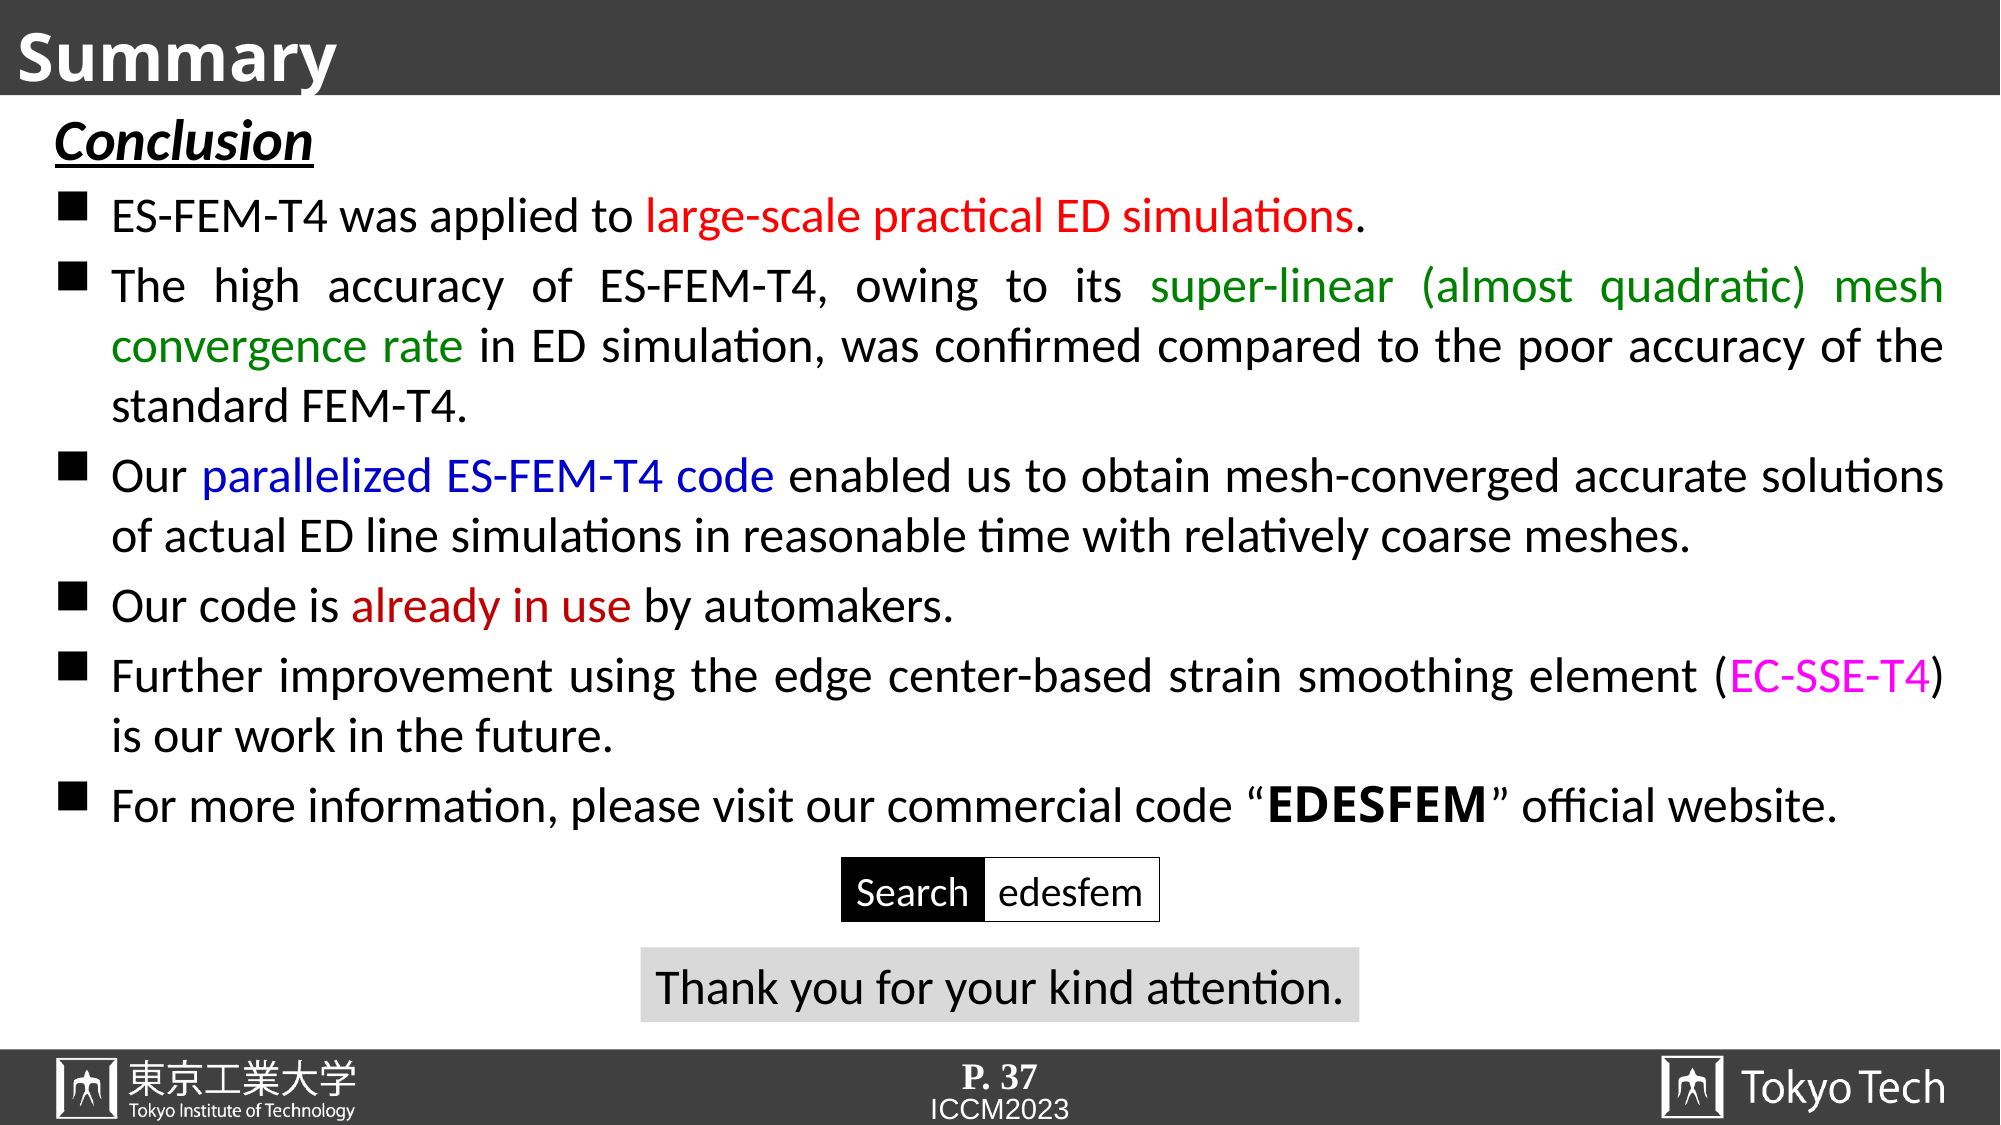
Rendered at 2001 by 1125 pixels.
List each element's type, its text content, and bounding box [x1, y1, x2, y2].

slide_number P. 37 [884, 1058, 1116, 1091]
picture [1659, 1054, 1945, 1120]
list Conclusion ES-FEM-T4 was applied to large-scale practical ED simulations. The high accuracy of ES-FEM-T4, owing to its super-linear (almost quadratic) mesh convergence rate in ED simulation, was confirmed compared to the poor accuracy of the standard FEM-T4. Our parallelized ES-FEM-T4 code enabled us to obtain mesh-converged accurate solutions of actual ED line simulations in reasonable time with relatively coarse meshes. Our code is already in use by automakers. Further improvement using the edge center-based strain smoothing element (EC-SSE-T4) is our work in the future. For more information, please visit our commercial code “EDESFEM” official website. [54, 102, 1945, 1050]
title Summary [0, 0, 2000, 96]
text_box Thank you for your kind attention. [640, 947, 1360, 1023]
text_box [840, 857, 1160, 923]
picture [54, 1056, 356, 1122]
